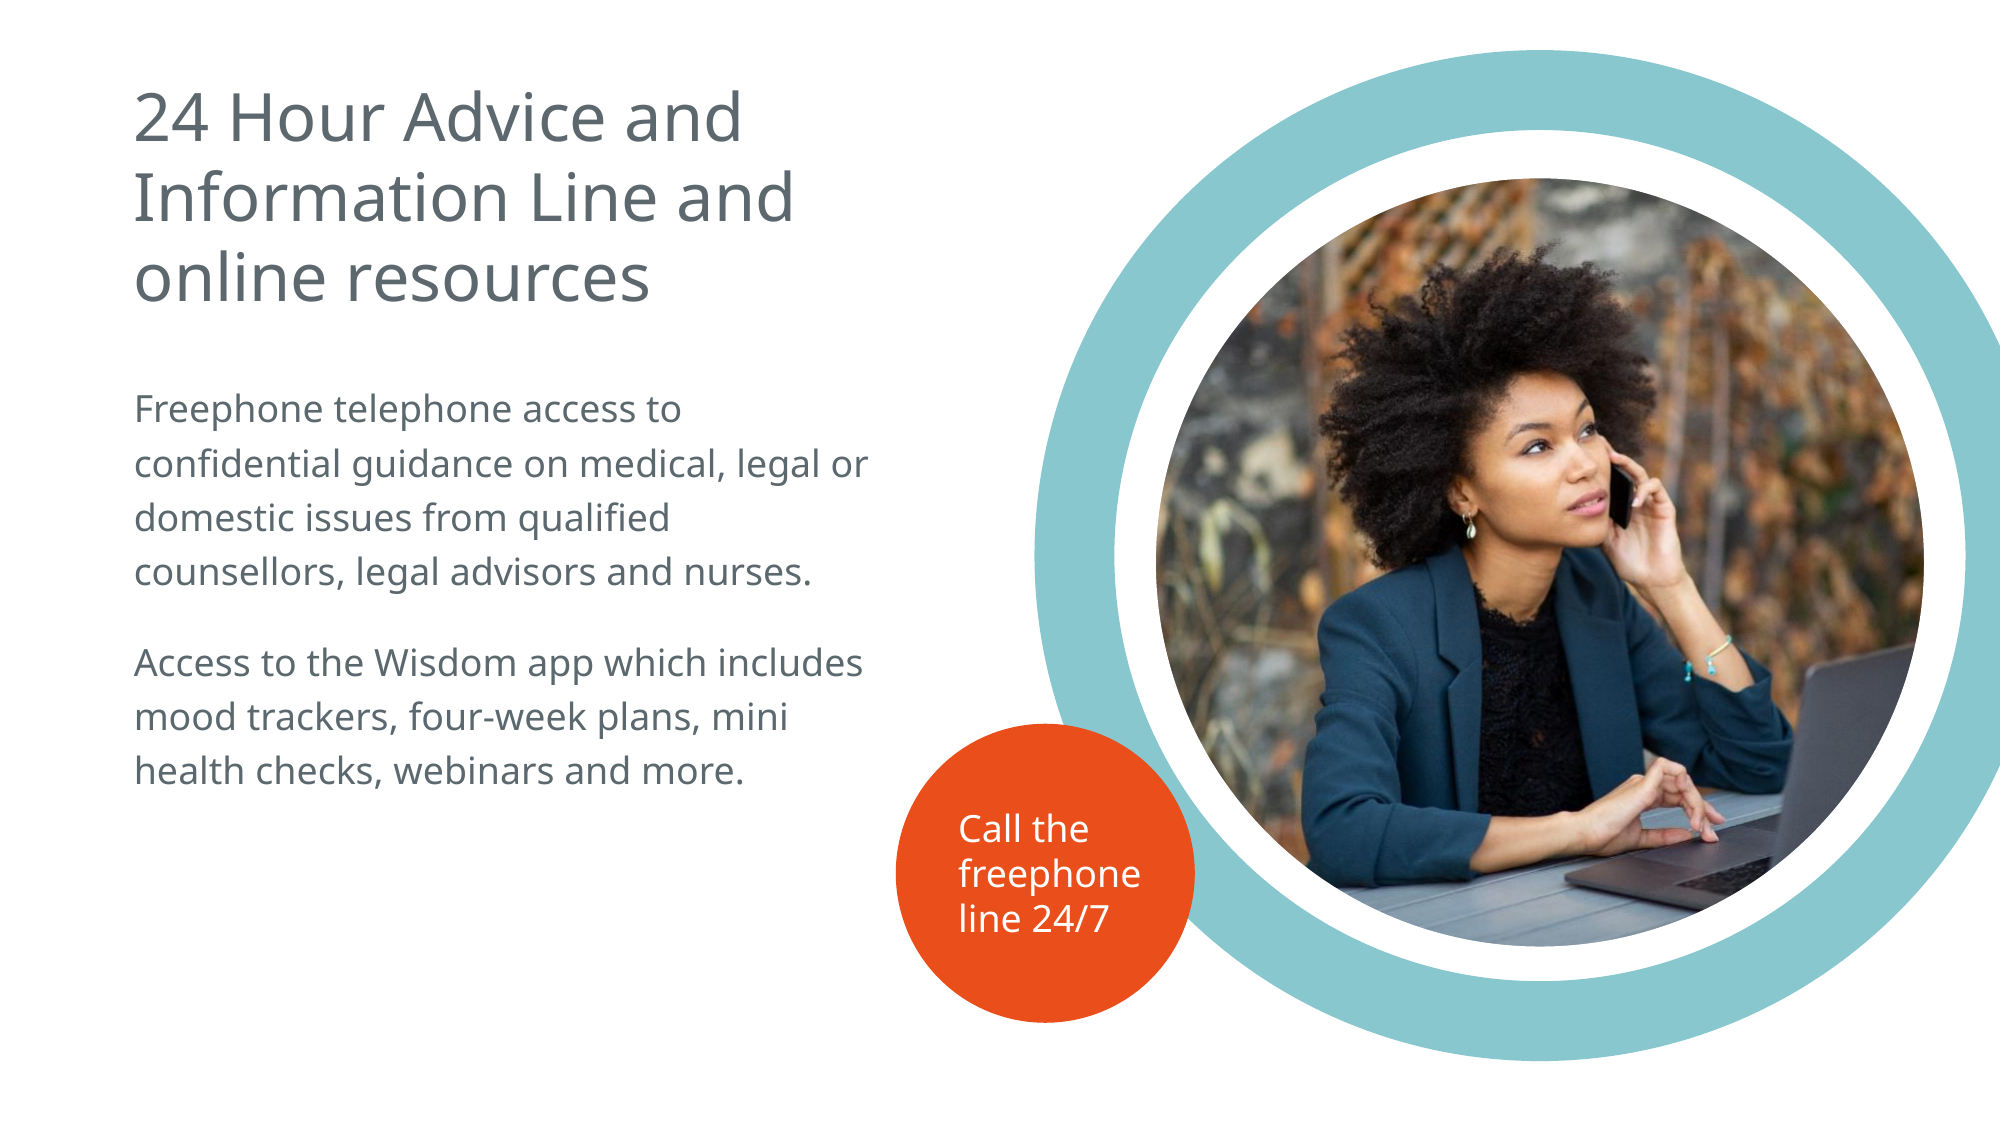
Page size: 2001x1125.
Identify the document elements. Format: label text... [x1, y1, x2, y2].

list Freephone telephone access to confidential guidance on medical, legal or domestic issues from qualified counsellors, legal advisors and nurses. Access to the Wisdom app which includes mood trackers, four-week plans, mini health checks, webinars and more. [118, 369, 654, 1046]
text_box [654, 0, 2000, 1125]
title 24 Hour Advice and Information Line and online resources [118, 66, 654, 324]
